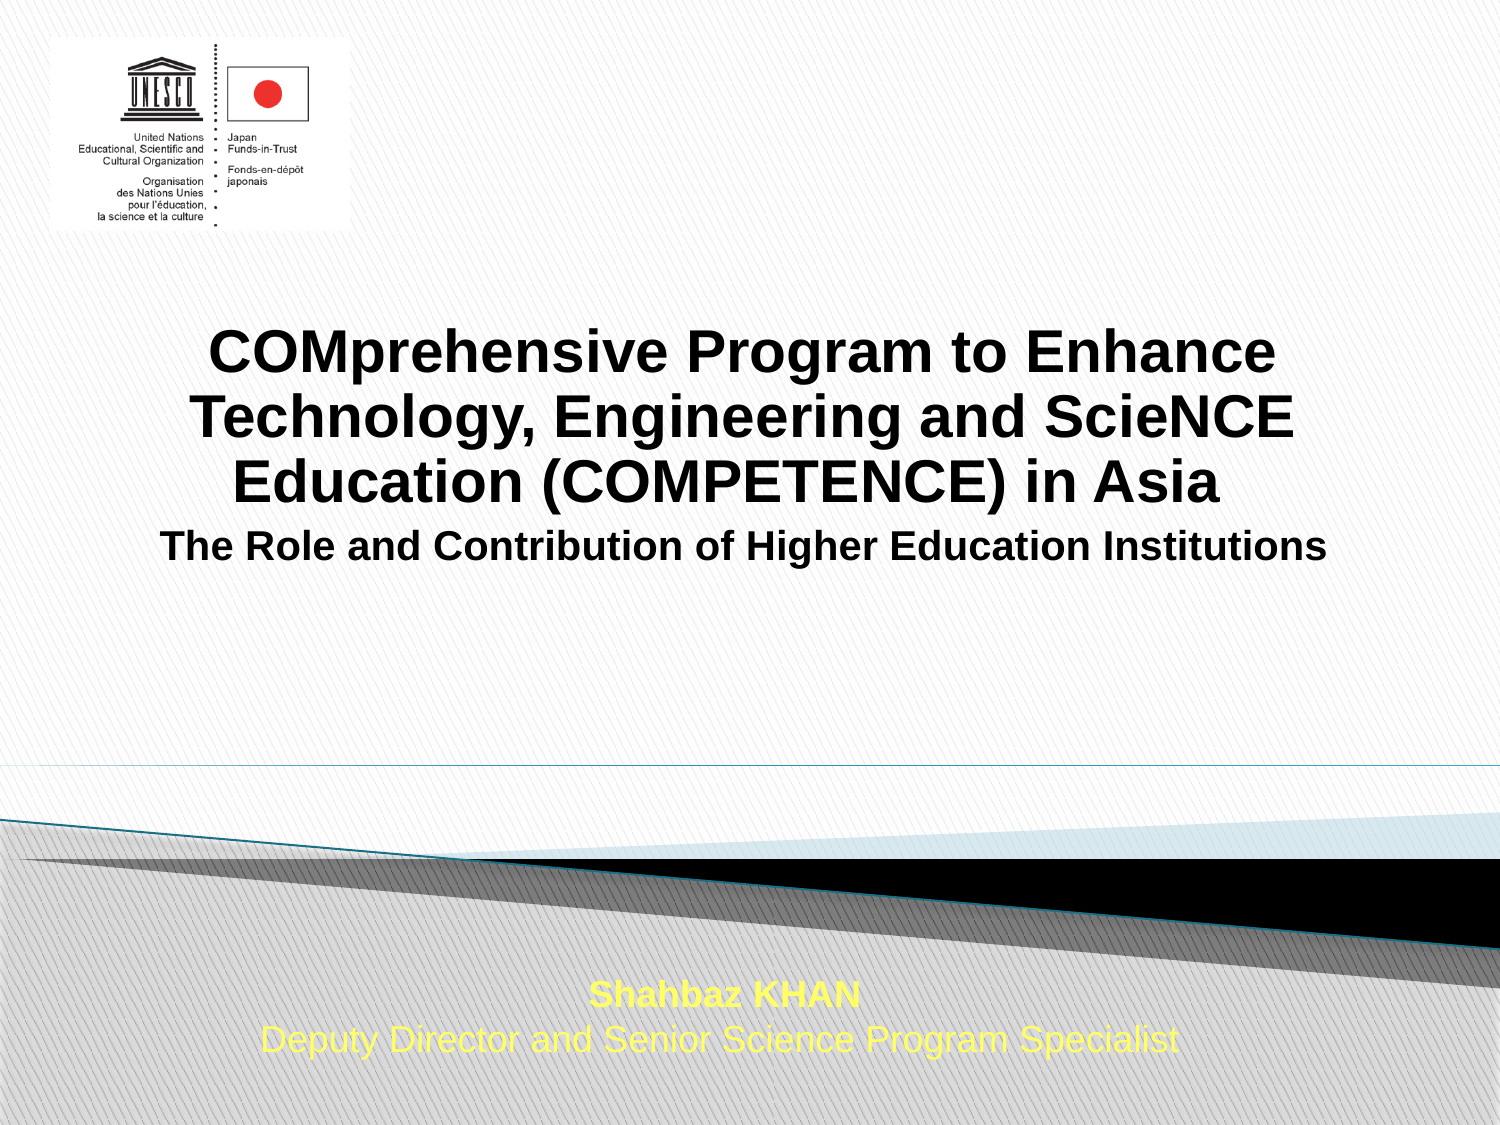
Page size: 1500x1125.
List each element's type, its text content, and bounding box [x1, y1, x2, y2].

picture [49, 37, 351, 232]
subtitle COMprehensive Program to Enhance Technology, Engineering and ScieNCE Education (COMPETENCE) in Asia The Role and Contribution of Higher Education Institutions [49, 312, 1438, 588]
picture [5, 859, 1500, 989]
title [62, 621, 1450, 822]
text_box Shahbaz KHAN Deputy Director and Senior Science Program Specialist [62, 962, 1388, 1068]
